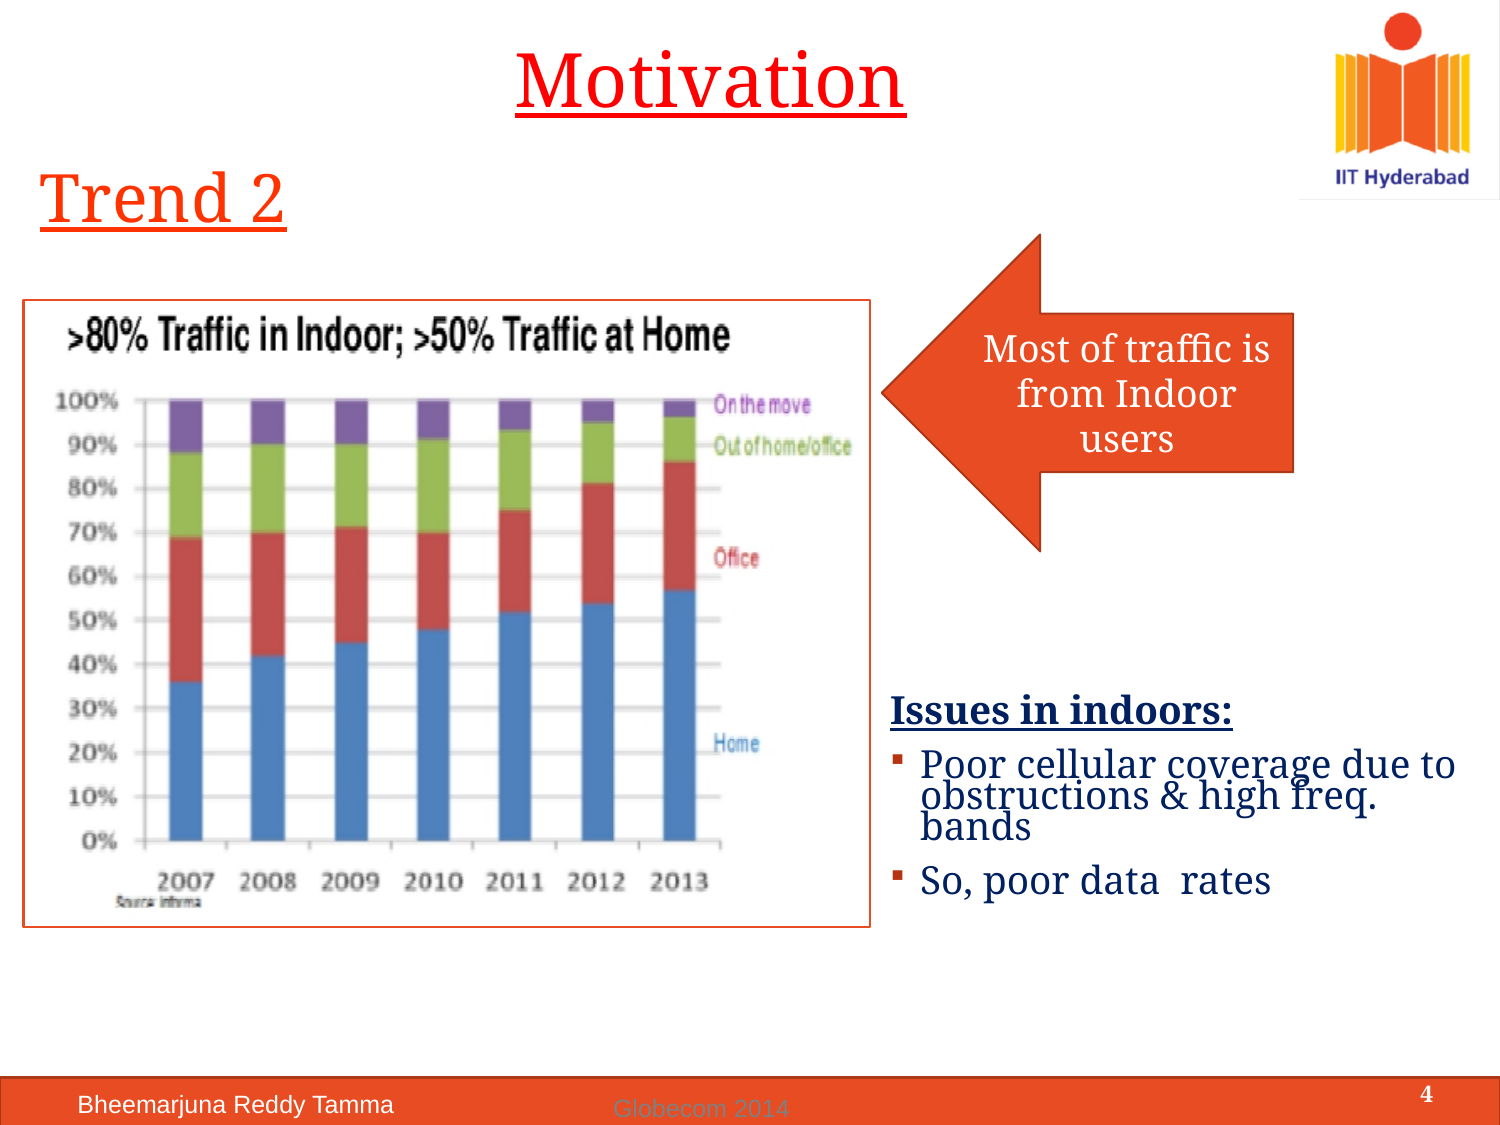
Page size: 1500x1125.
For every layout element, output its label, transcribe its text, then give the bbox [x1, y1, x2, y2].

picture [25, 301, 869, 926]
text_box Most of traffic is from Indoor users [881, 233, 1295, 553]
text_box Motivation [499, 24, 1088, 130]
picture [1299, 0, 1500, 200]
footer Globecom 2014 [598, 1077, 902, 1125]
list Issues in indoors: Poor cellular coverage due to obstructions & high freq. bands So, poor data rates [875, 637, 1494, 913]
slide_number 4 [1387, 1065, 1467, 1125]
title Trend 2 [24, 133, 1250, 267]
